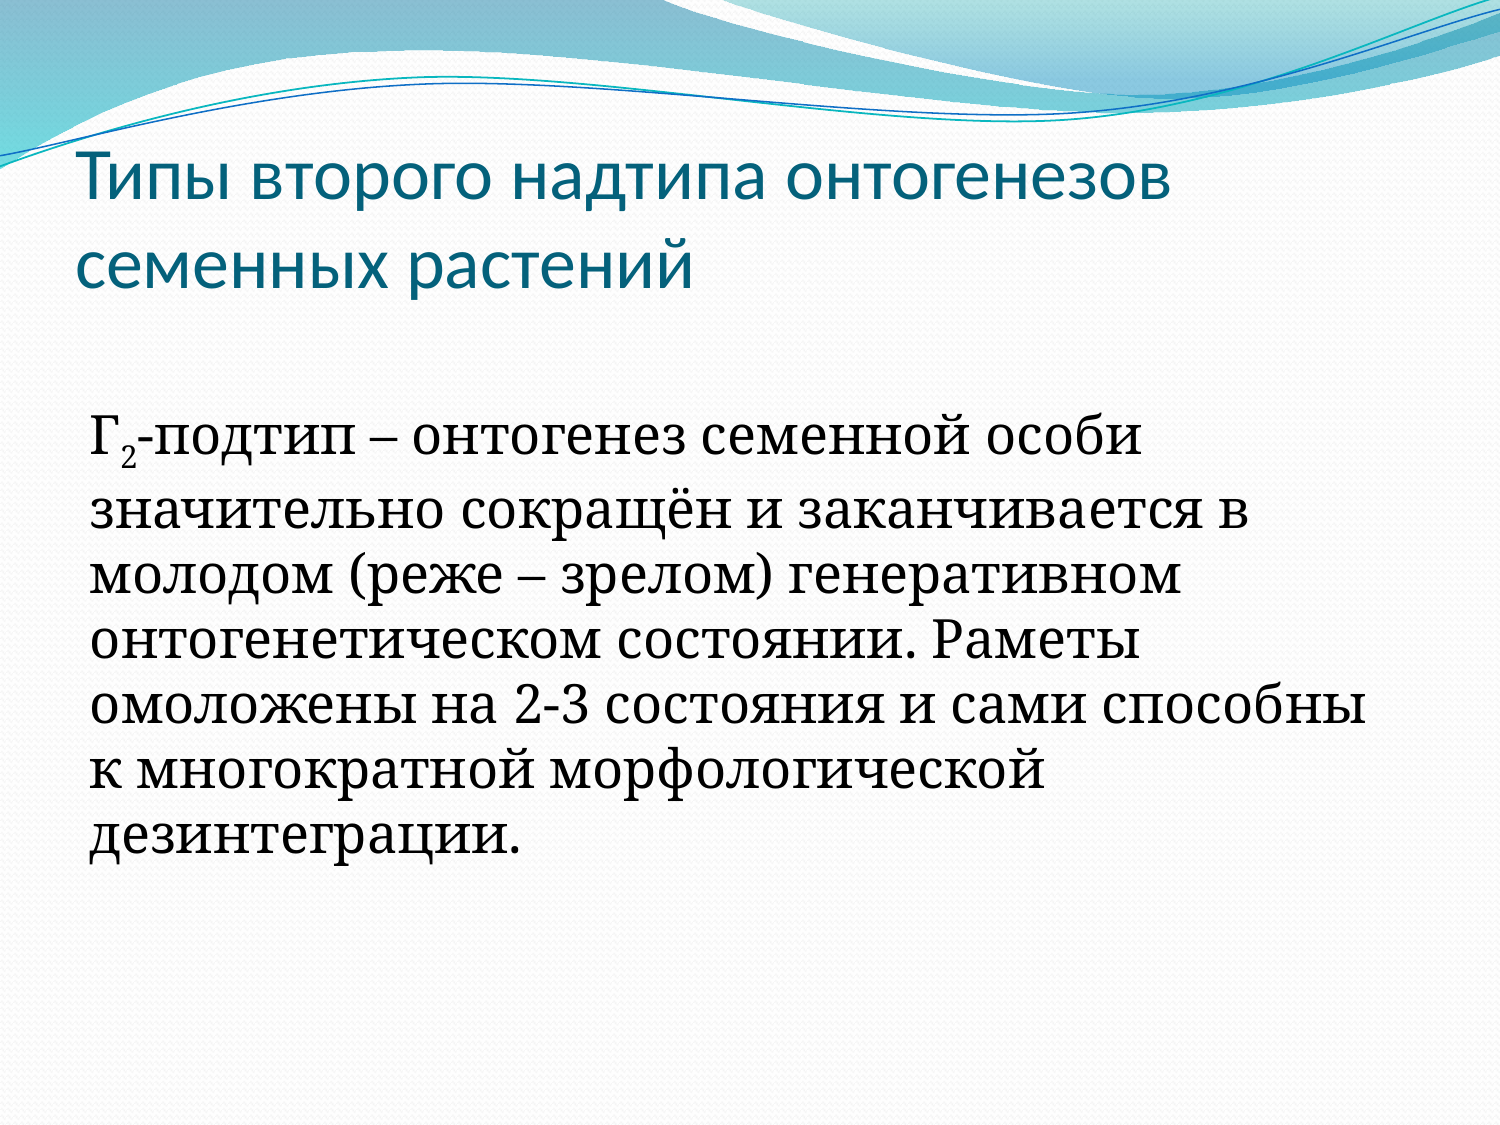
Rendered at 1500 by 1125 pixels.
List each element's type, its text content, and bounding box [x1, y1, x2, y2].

title Типы второго надтипа онтогенезов семенных растений [75, 115, 1425, 303]
list Г2-подтип – онтогенез семенной особи значительно сокращён и заканчивается в молодом (реже – зрелом) генеративном онтогенетическом состоянии. Раметы омоложены на 2-3 состояния и сами способны к многократной морфологической дезинтеграции. [75, 317, 1425, 1038]
